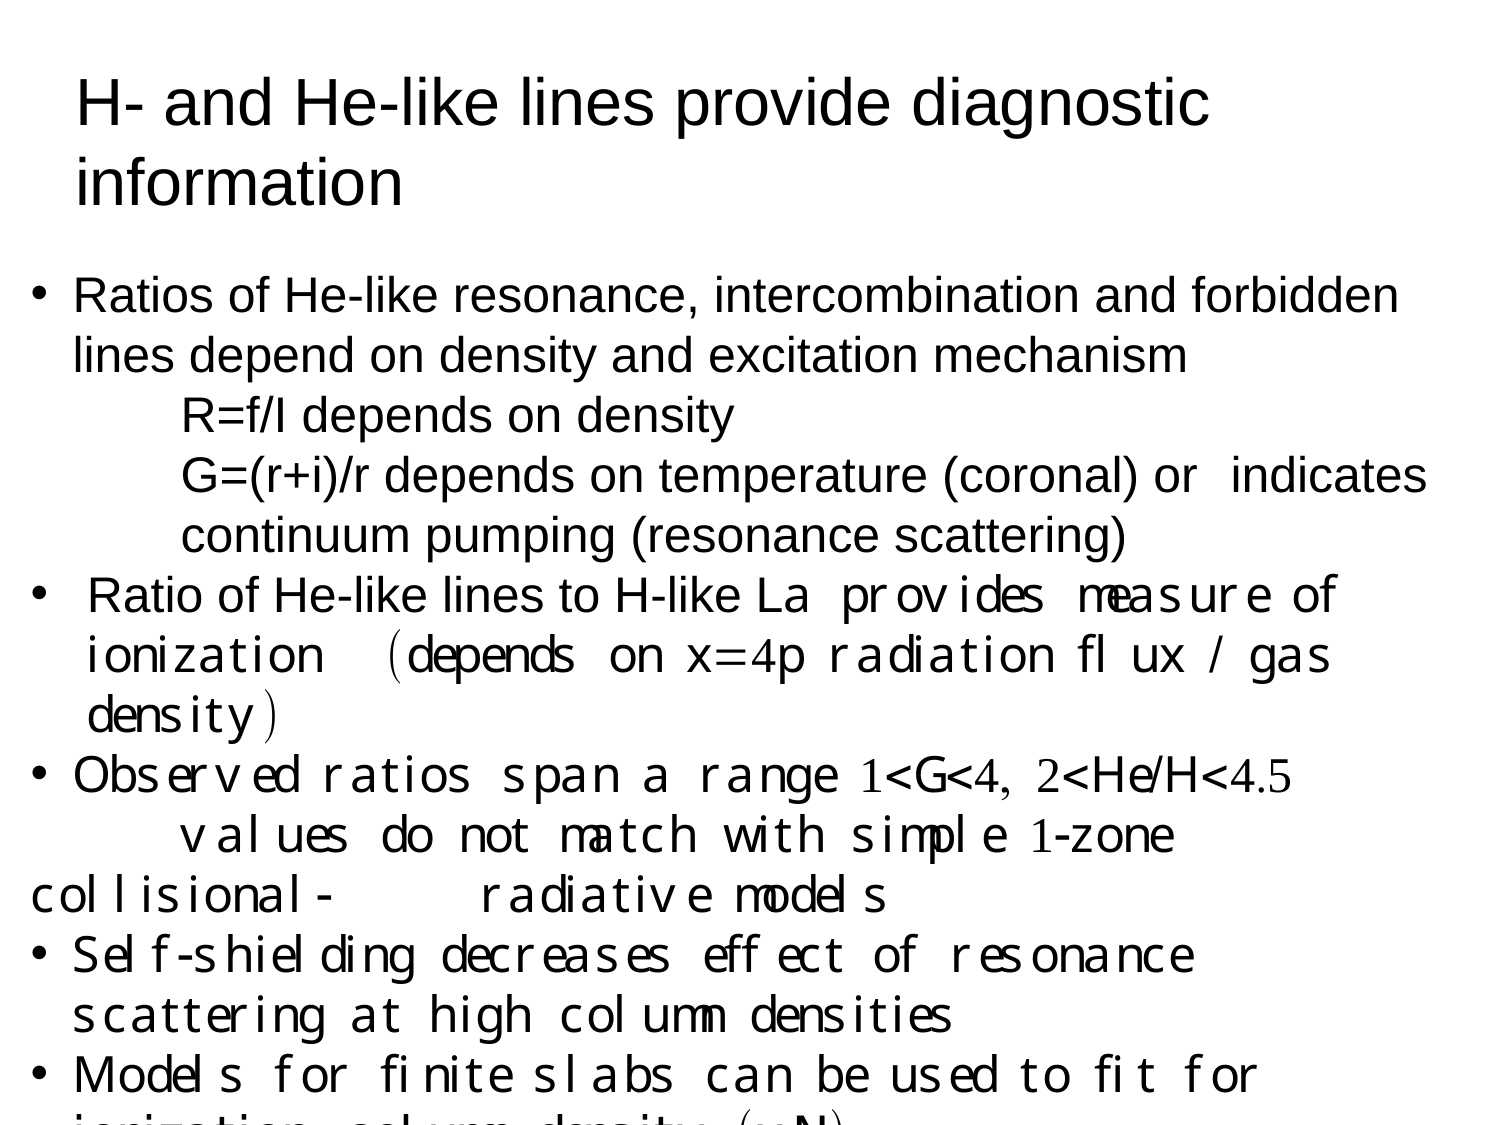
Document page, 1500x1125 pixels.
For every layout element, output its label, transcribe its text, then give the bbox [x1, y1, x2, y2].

title H- and He-like lines provide diagnostic information [75, 45, 1425, 233]
list Ratios of He-like resonance, intercombination and forbidden lines depend on density and excitation mechanism R=f/I depends on density G=(r+i)/r depends on temperature (coronal) or indicates continuum pumping (resonance scattering) Ratio of He-like lines to H-like La provides measure of ionization (depends on x=4p radiation flux / gas density) Observed ratios span a range 1<G<4, 2<He/H<4.5 values do not match with simple 1-zone collisional- radiative models Self-shielding decreases effect of resonance scattering at high column densities Models for finite slabs can be used to fit for ionization, column density (x,N) [30, 262, 1464, 1106]
